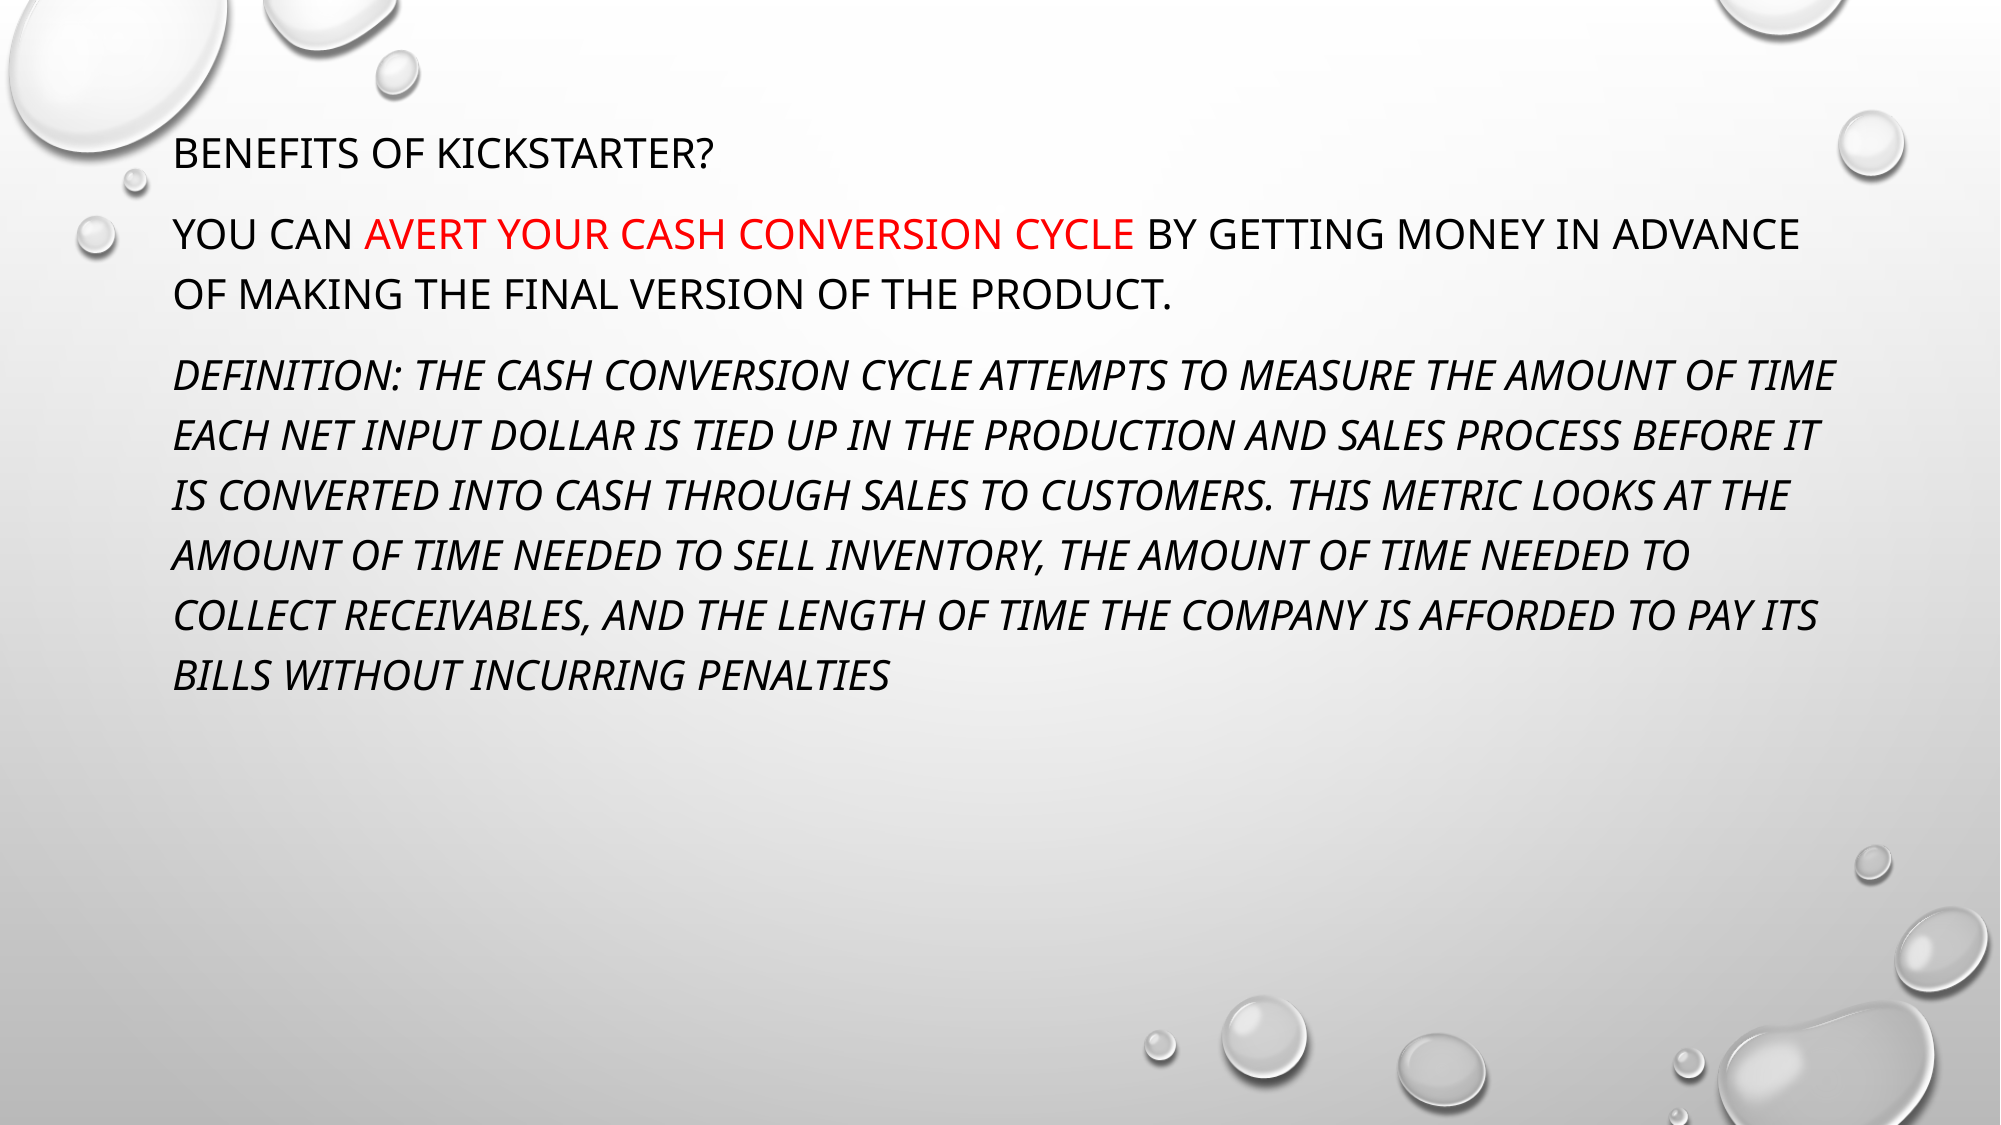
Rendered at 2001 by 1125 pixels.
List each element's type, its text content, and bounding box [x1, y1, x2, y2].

picture [0, 0, 2000, 1125]
list Benefits of Kickstarter? You can avert your cash conversion cycle by getting money in advance of making the final version of the product. DEFINITION: The cash conversion cycle attempts to measure the amount of time each net input dollar is tied up in the production and sales process before it is converted into cash through sales to customers. This metric looks at the amount of time needed to sell inventory, the amount of time needed to collect receivables, and the length of time the company is afforded to pay its bills without incurring penalties [157, 109, 1858, 1059]
